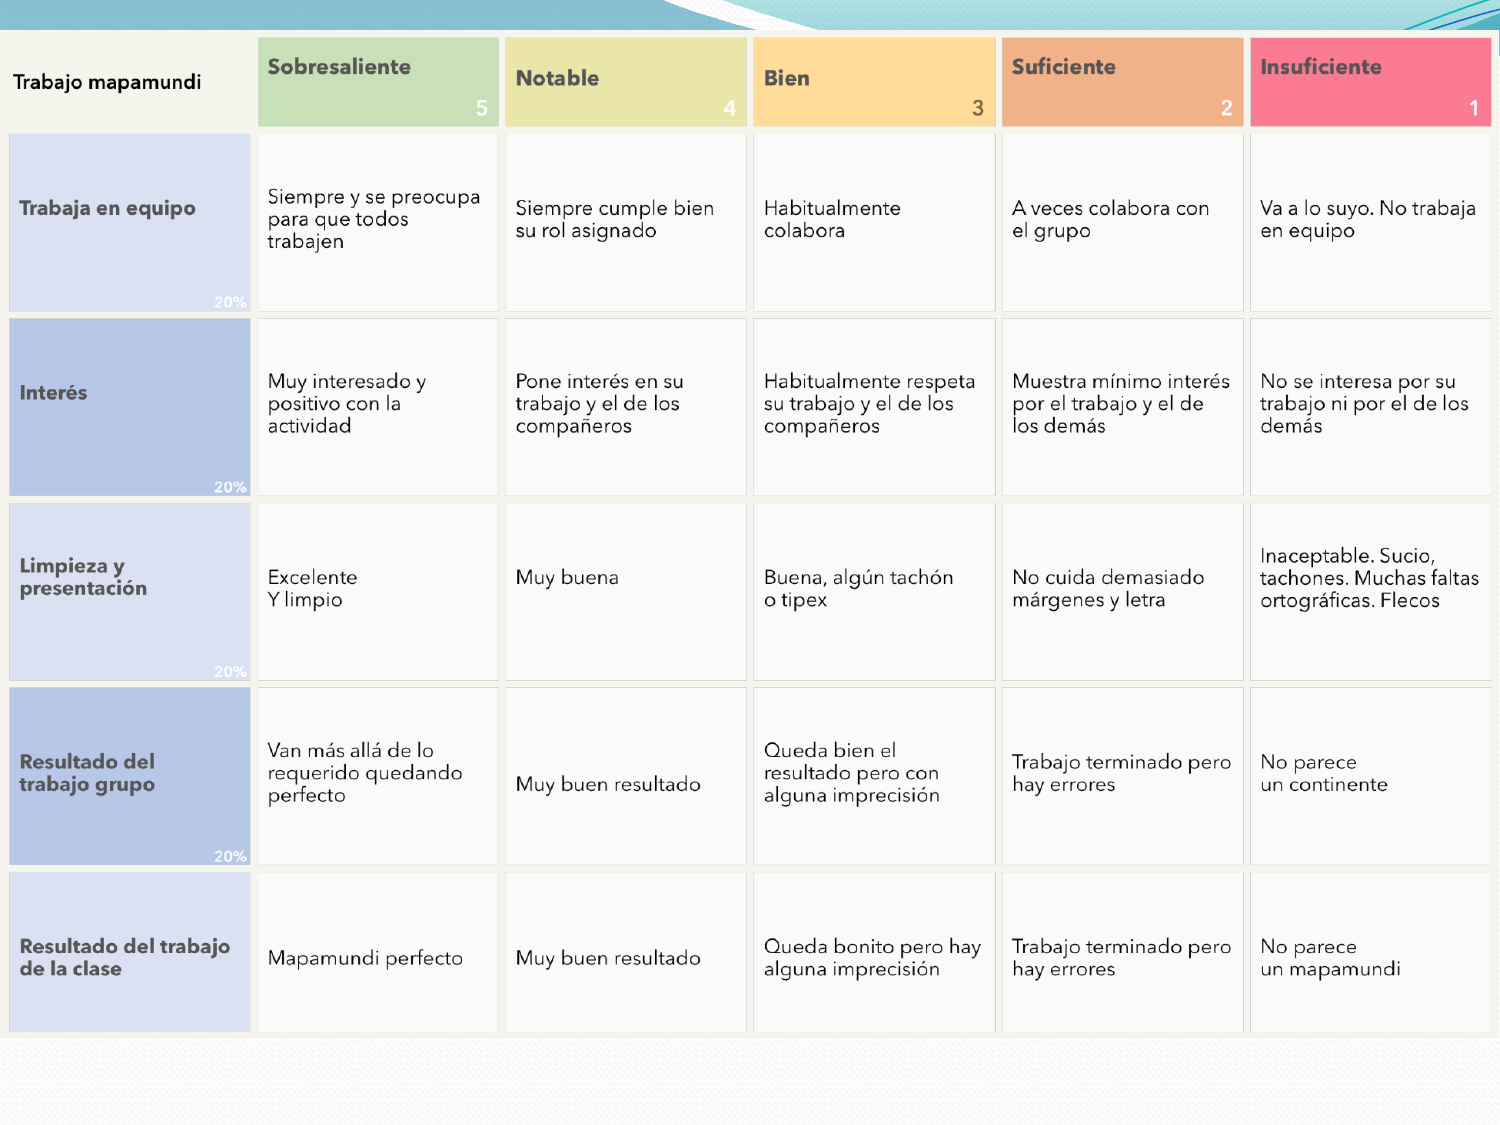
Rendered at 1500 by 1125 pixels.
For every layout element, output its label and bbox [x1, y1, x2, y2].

list [0, 30, 1499, 1038]
